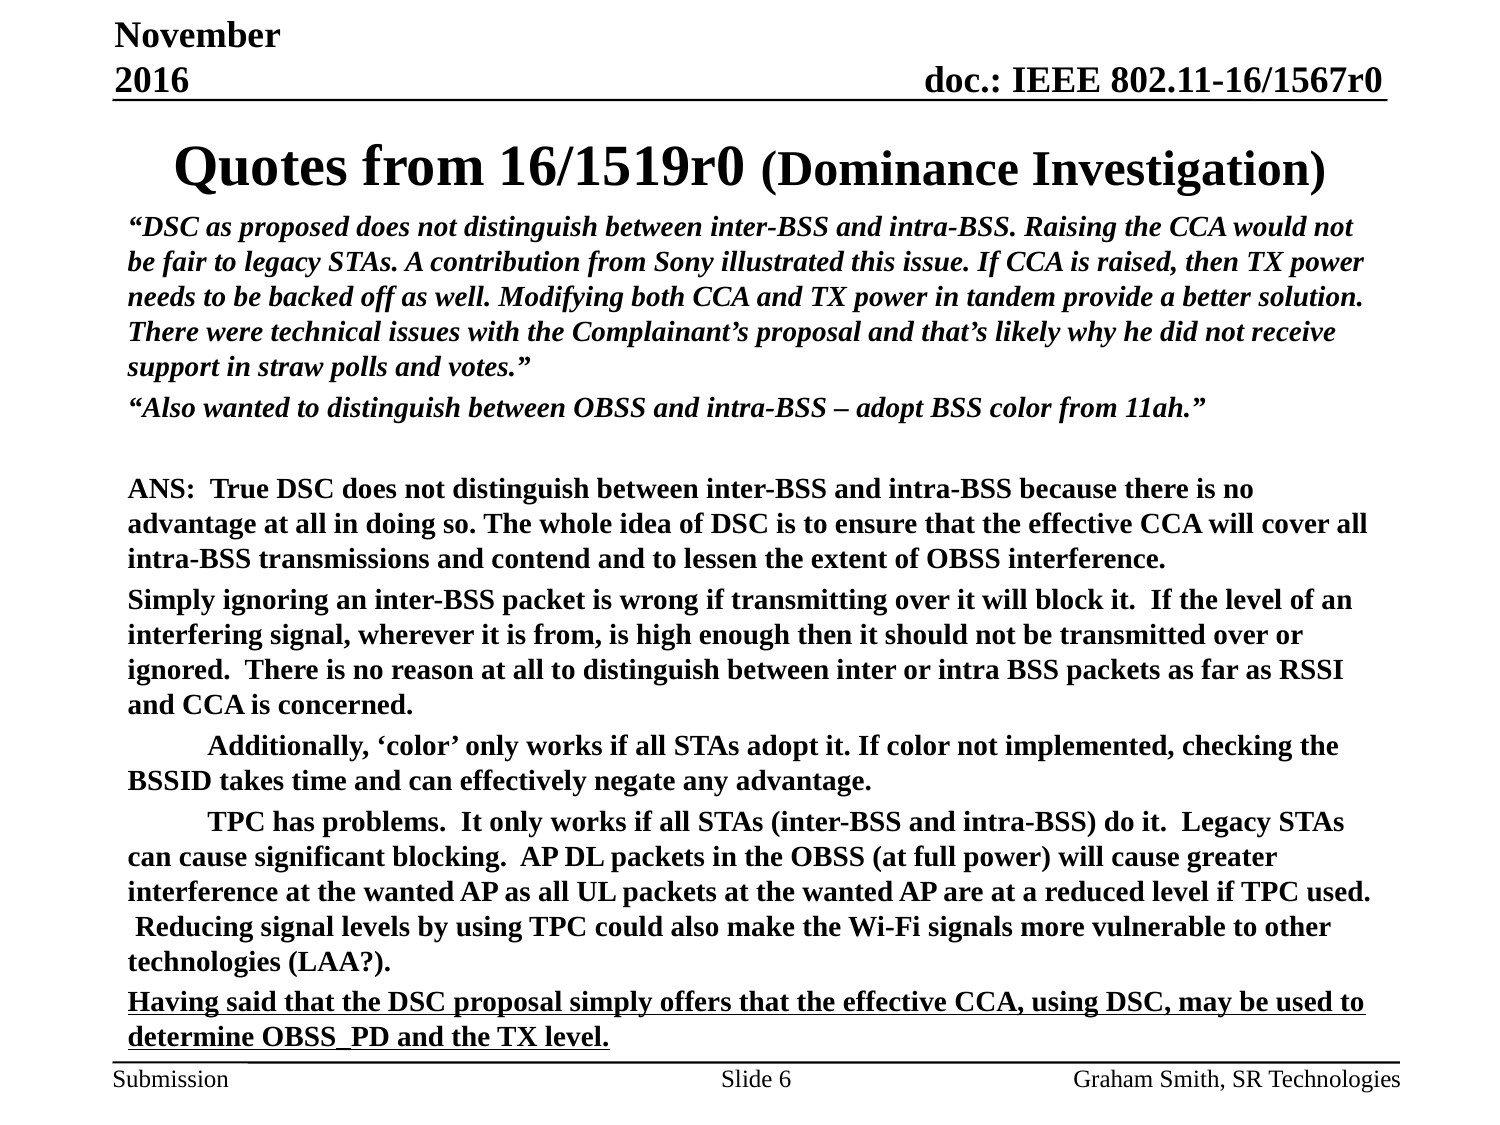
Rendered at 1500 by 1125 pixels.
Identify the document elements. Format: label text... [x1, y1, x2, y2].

footer Graham Smith, SR Technologies [1069, 1061, 1402, 1093]
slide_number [114, 54, 286, 101]
title Quotes from 16/1519r0 (Dominance Investigation) [112, 112, 1388, 213]
slide_number Slide 6 [712, 1061, 800, 1093]
list “DSC as proposed does not distinguish between inter-BSS and intra-BSS. Raising the CCA would not be fair to legacy STAs. A contribution from Sony illustrated this issue. If CCA is raised, then TX power needs to be backed off as well. Modifying both CCA and TX power in tandem provide a better solution. There were technical issues with the Complainant’s proposal and that’s likely why he did not receive support in straw polls and votes.” “Also wanted to distinguish between OBSS and intra-BSS – adopt BSS color from 11ah.” ANS: True DSC does not distinguish between inter-BSS and intra-BSS because there is no advantage at all in doing so. The whole idea of DSC is to ensure that the effective CCA will cover all intra-BSS transmissions and contend and to lessen the extent of OBSS interference. Simply ignoring an inter-BSS packet is wrong if transmitting over it will block it. If the level of an interfering signal, wherever it is from, is high enough then it should not be transmitted over or ignored. There is no reason at all to distinguish between inter or intra BSS packets as far as RSSI and CCA is concerned. Additionally, ‘color’ only works if all STAs adopt it. If color not implemented, checking the BSSID takes time and can effectively negate any advantage. TPC has problems. It only works if all STAs (inter-BSS and intra-BSS) do it. Legacy STAs can cause significant blocking. AP DL packets in the OBSS (at full power) will cause greater interference at the wanted AP as all UL packets at the wanted AP are at a reduced level if TPC used. Reducing signal levels by using TPC could also make the Wi-Fi signals more vulnerable to other technologies (LAA?). Having said that the DSC proposal simply offers that the effective CCA, using DSC, may be used to determine OBSS_PD and the TX level. [112, 213, 1388, 1063]
